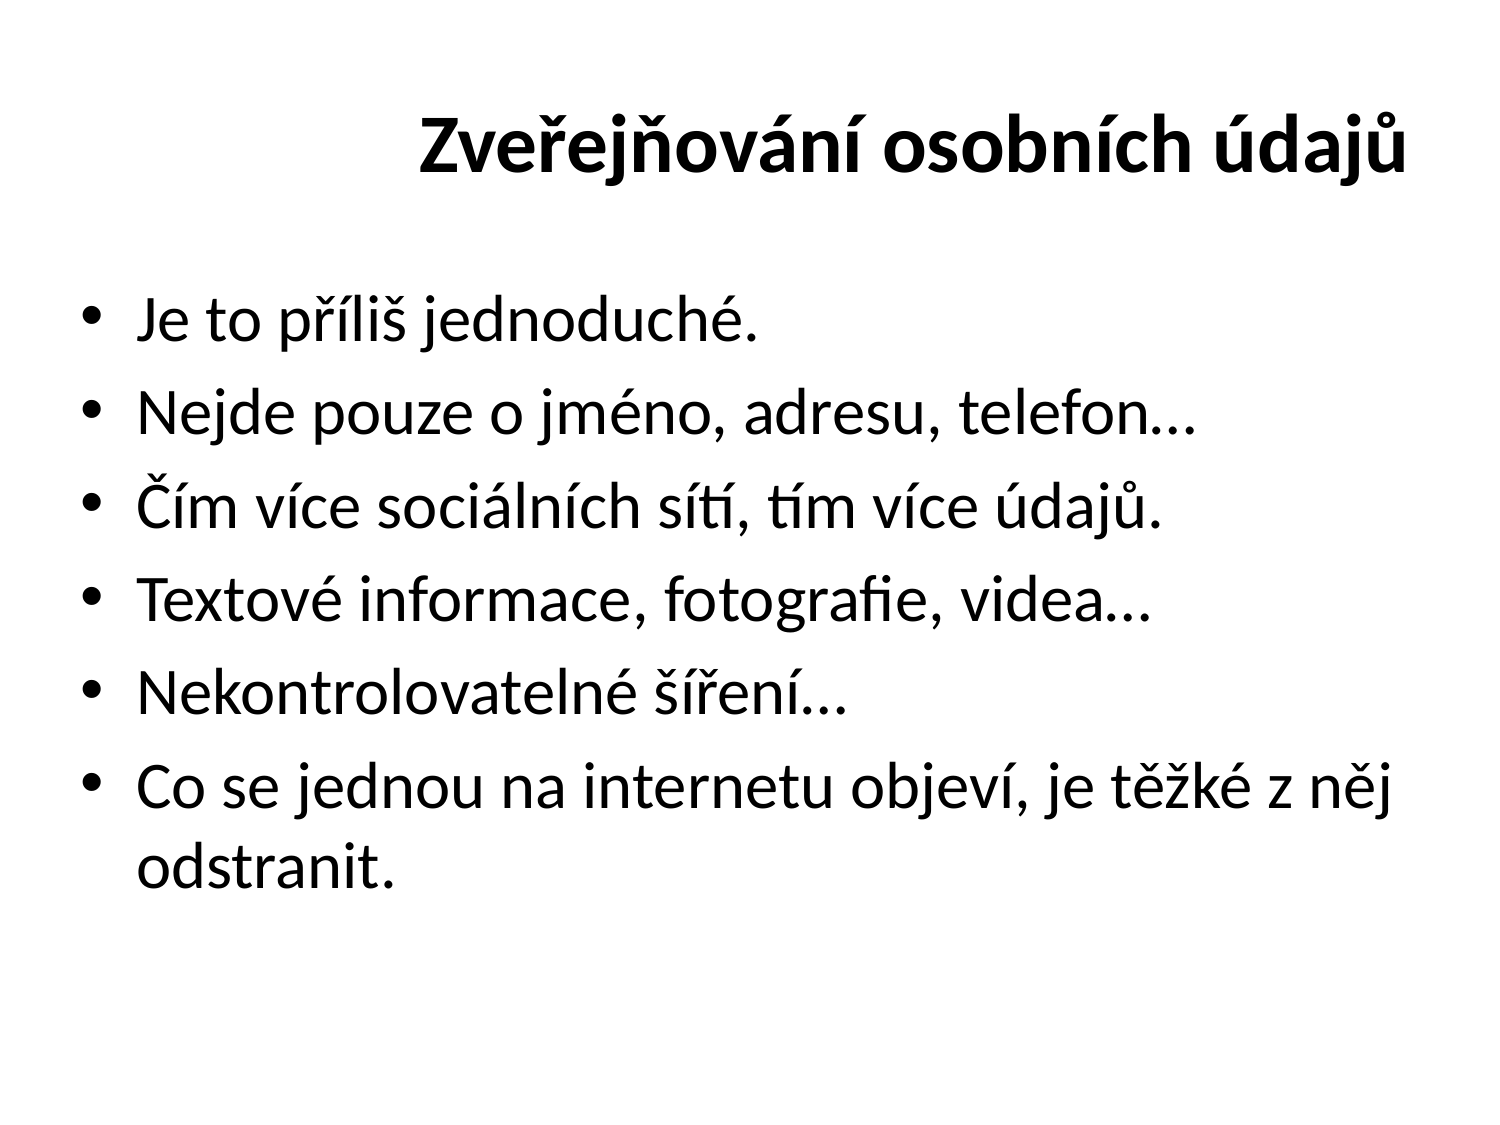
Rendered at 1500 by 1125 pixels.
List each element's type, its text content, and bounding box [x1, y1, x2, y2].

title Zveřejňování osobních údajů [75, 45, 1425, 233]
list Je to příliš jednoduché. Nejde pouze o jméno, adresu, telefon… Čím více sociálních sítí, tím více údajů. Textové informace, fotografie, videa… Nekontrolovatelné šíření… Co se jednou na internetu objeví, je těžké z něj odstranit. [64, 267, 1415, 941]
